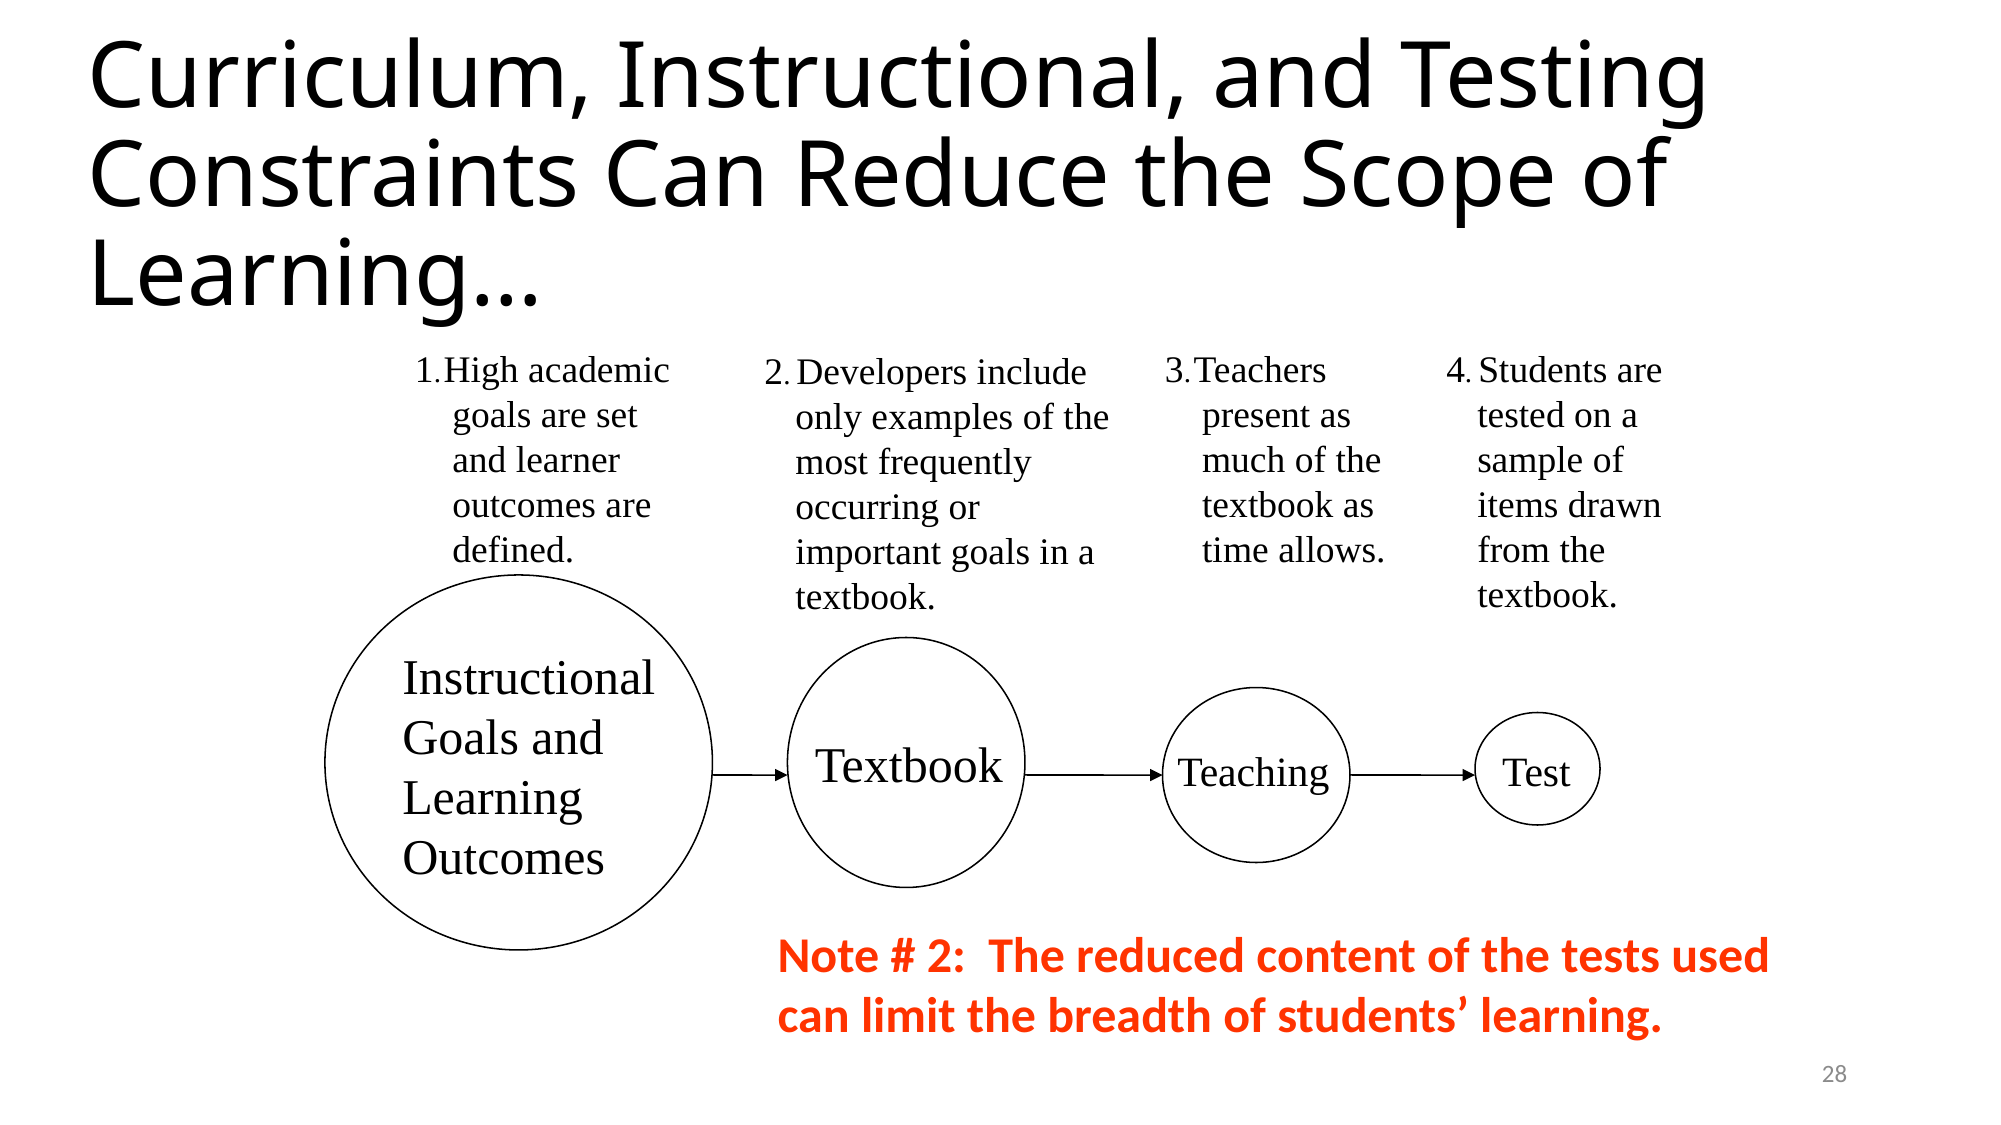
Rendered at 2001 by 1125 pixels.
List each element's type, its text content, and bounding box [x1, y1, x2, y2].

slide_number 28 [1412, 1042, 1863, 1103]
text_box Teaching [1162, 737, 1350, 803]
text_box [1349, 768, 1475, 782]
text_box Students are tested on a sample of items drawn from the textbook. [1387, 337, 1713, 623]
title Curriculum, Instructional, and Testing Constraints Can Reduce the Scope of Learning… [72, 38, 1917, 314]
text_box [1024, 768, 1163, 782]
text_box Instructional Goals and Learning Outcomes [387, 637, 738, 893]
text_box 1. [400, 337, 456, 398]
text_box Developers include only examples of the most frequently occurring or important goals in a textbook. [705, 339, 1132, 624]
text_box Textbook [799, 724, 1025, 800]
text_box [1167, 803, 1346, 863]
text_box 4. [1431, 337, 1488, 398]
text_box Test [1487, 737, 1625, 803]
text_box Note # 2: The reduced content of the tests used can limit the breadth of students’ learning. [762, 915, 1838, 1051]
text_box [1487, 803, 1588, 826]
text_box [1475, 712, 1590, 802]
text_box [787, 637, 1020, 888]
text_box [712, 768, 788, 782]
text_box 2. [749, 339, 806, 400]
text_box [324, 578, 663, 950]
text_box 3. [1150, 337, 1206, 398]
text_box High academic goals are set and learner outcomes are defined. [362, 337, 700, 578]
text_box [1171, 687, 1341, 737]
text_box Teachers present as much of the textbook as time allows. [1112, 337, 1387, 578]
